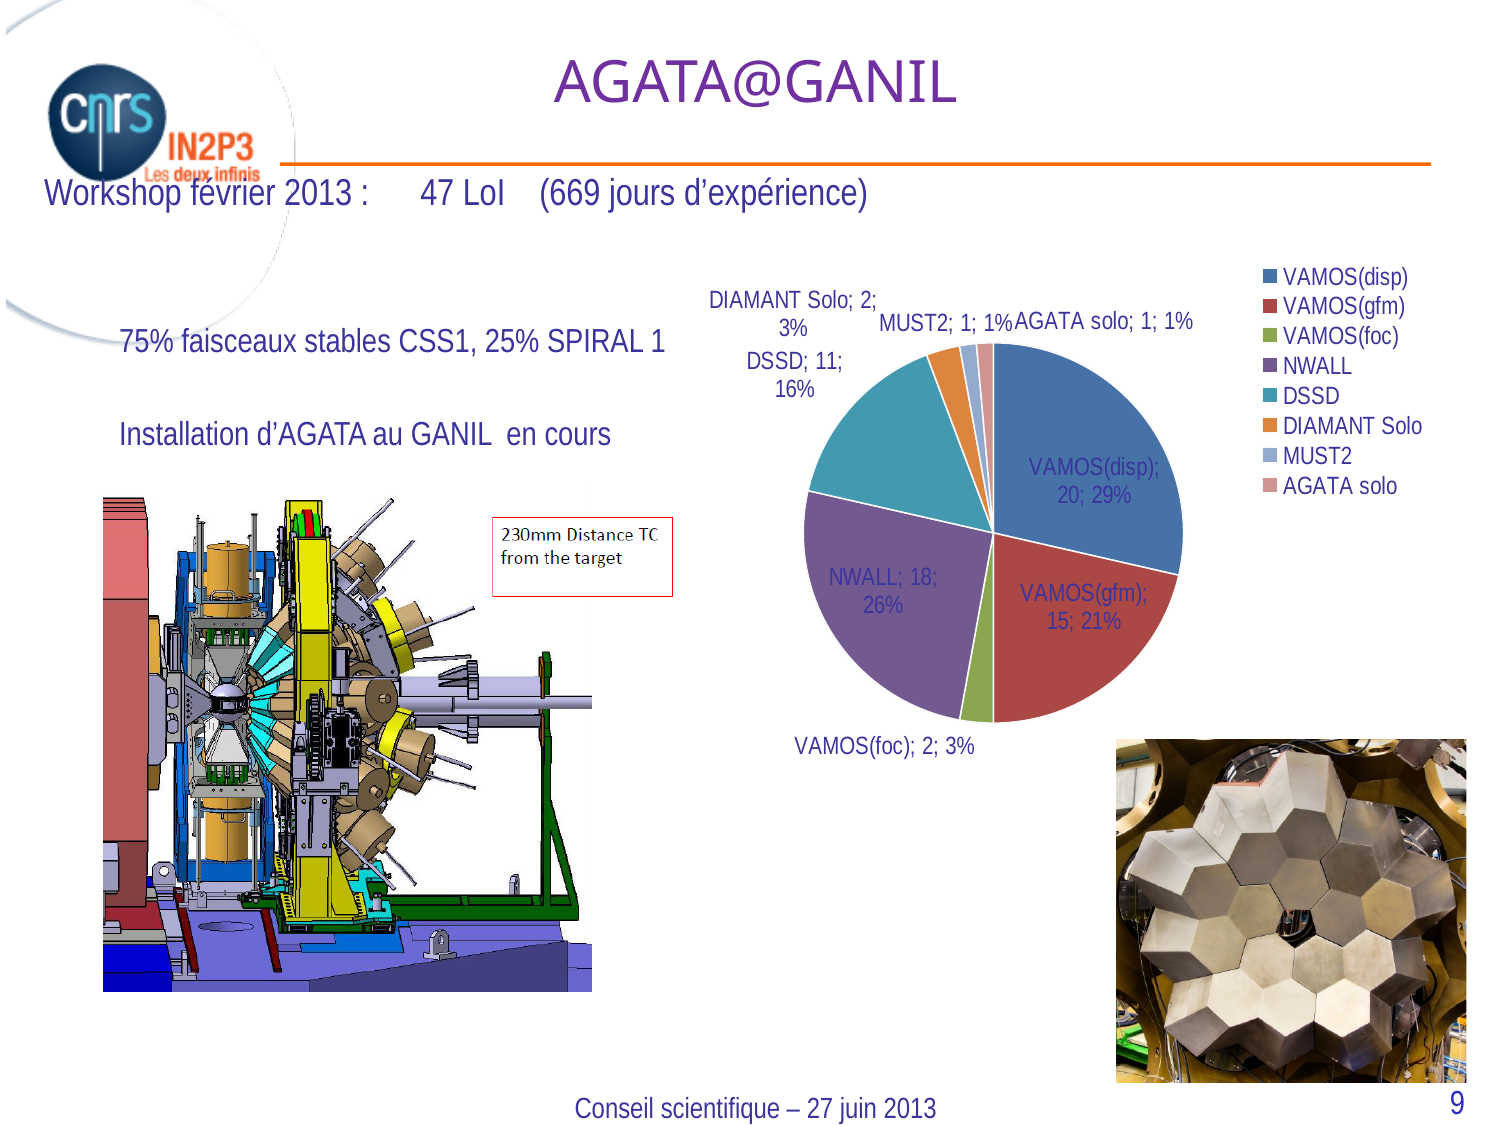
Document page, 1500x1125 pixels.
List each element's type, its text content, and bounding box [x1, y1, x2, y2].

picture [5, 0, 1500, 1125]
text_box AGATA@GANIL [501, 36, 1010, 149]
text_box Workshop février 2013 : 47 LoI (669 jours d’expérience) 75% faisceaux stables CSS1, 25% SPIRAL 1 Installation d’AGATA au GANIL en cours [29, 160, 1380, 731]
chart [666, 231, 1500, 811]
